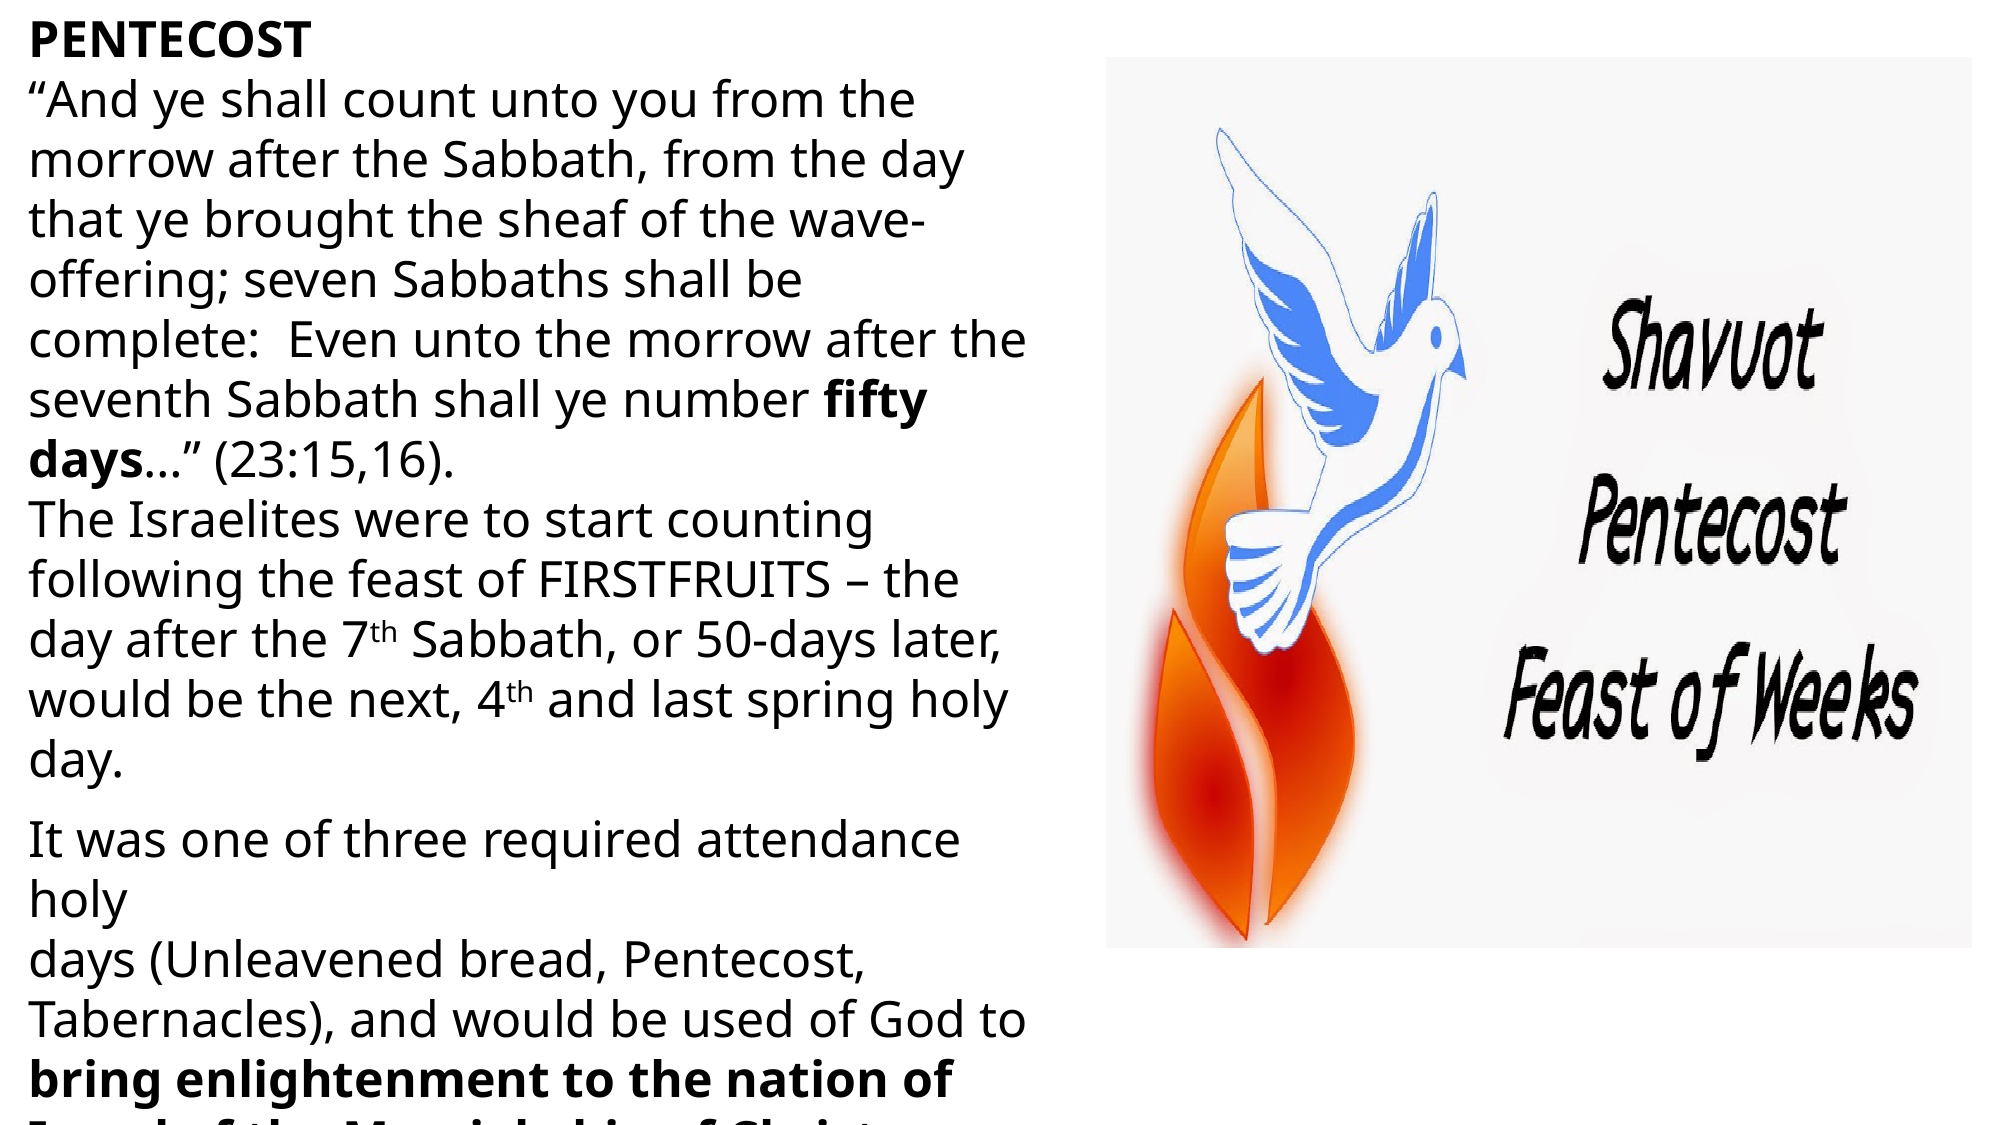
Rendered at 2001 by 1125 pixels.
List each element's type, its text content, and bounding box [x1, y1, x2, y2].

picture [1106, 57, 1972, 948]
text_box PENTECOST “And ye shall count unto you from the morrow after the Sabbath, from the day that ye brought the sheaf of the wave-offering; seven Sabbaths shall be complete: Even unto the morrow after the seventh Sabbath shall ye number fifty days…” (23:15,16). The Israelites were to start counting following the feast of FIRSTFRUITS – the day after the 7th Sabbath, or 50-days later, would be the next, 4th and last spring holy day. It was one of three required attendance holy days (Unleavened bread, Pentecost, Tabernacles), and would be used of God to bring enlightenment to the nation of Israel of the Messiahship of Christ via outpouring of the Holy Spirit. [13, 0, 1064, 1125]
